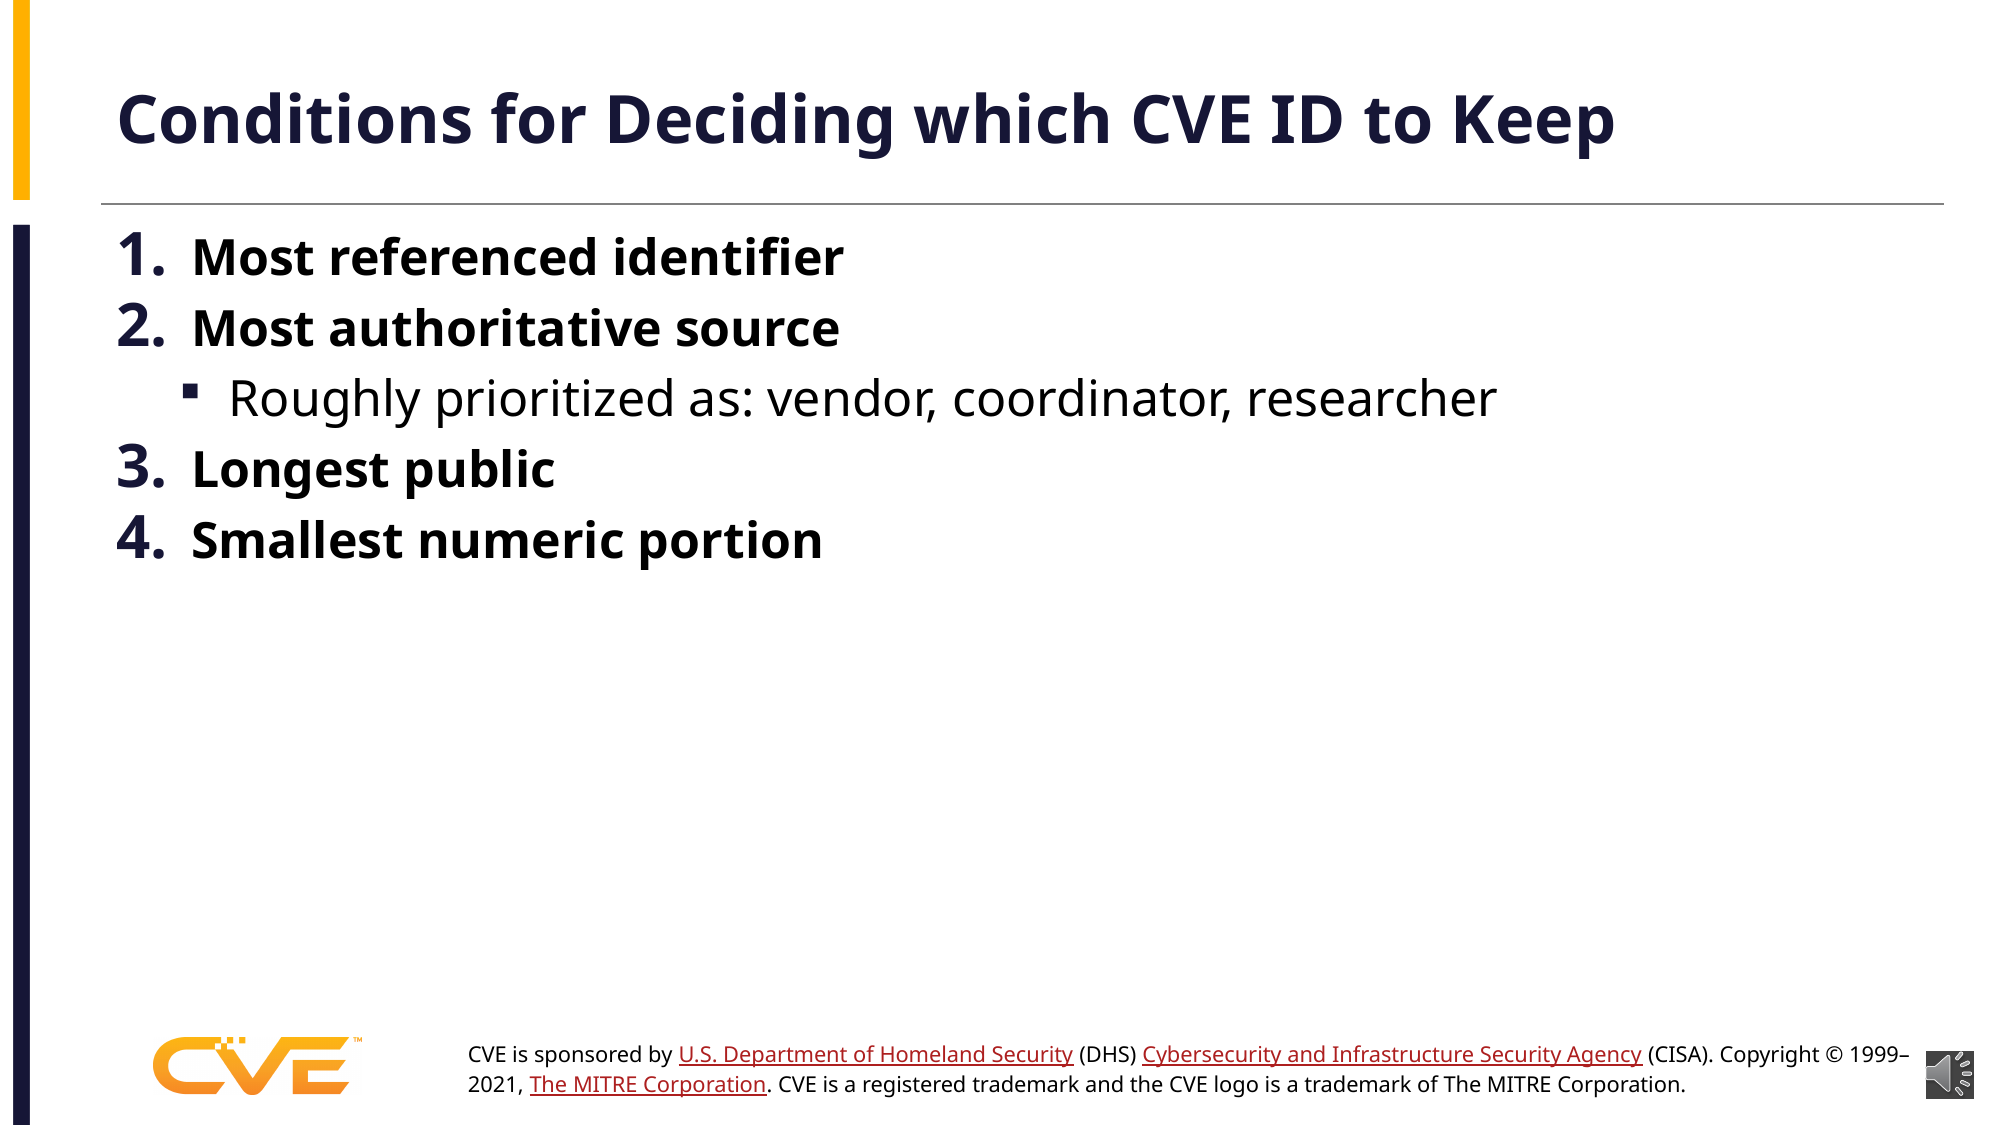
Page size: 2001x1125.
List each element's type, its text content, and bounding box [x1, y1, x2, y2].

picture [1924, 1049, 1976, 1100]
title Conditions for Deciding which CVE ID to Keep [101, 60, 1945, 184]
picture [153, 1037, 362, 1095]
list Most referenced identifier Most authoritative source Roughly prioritized as: vendor, coordinator, researcher Longest public Smallest numeric portion [101, 224, 1945, 1012]
